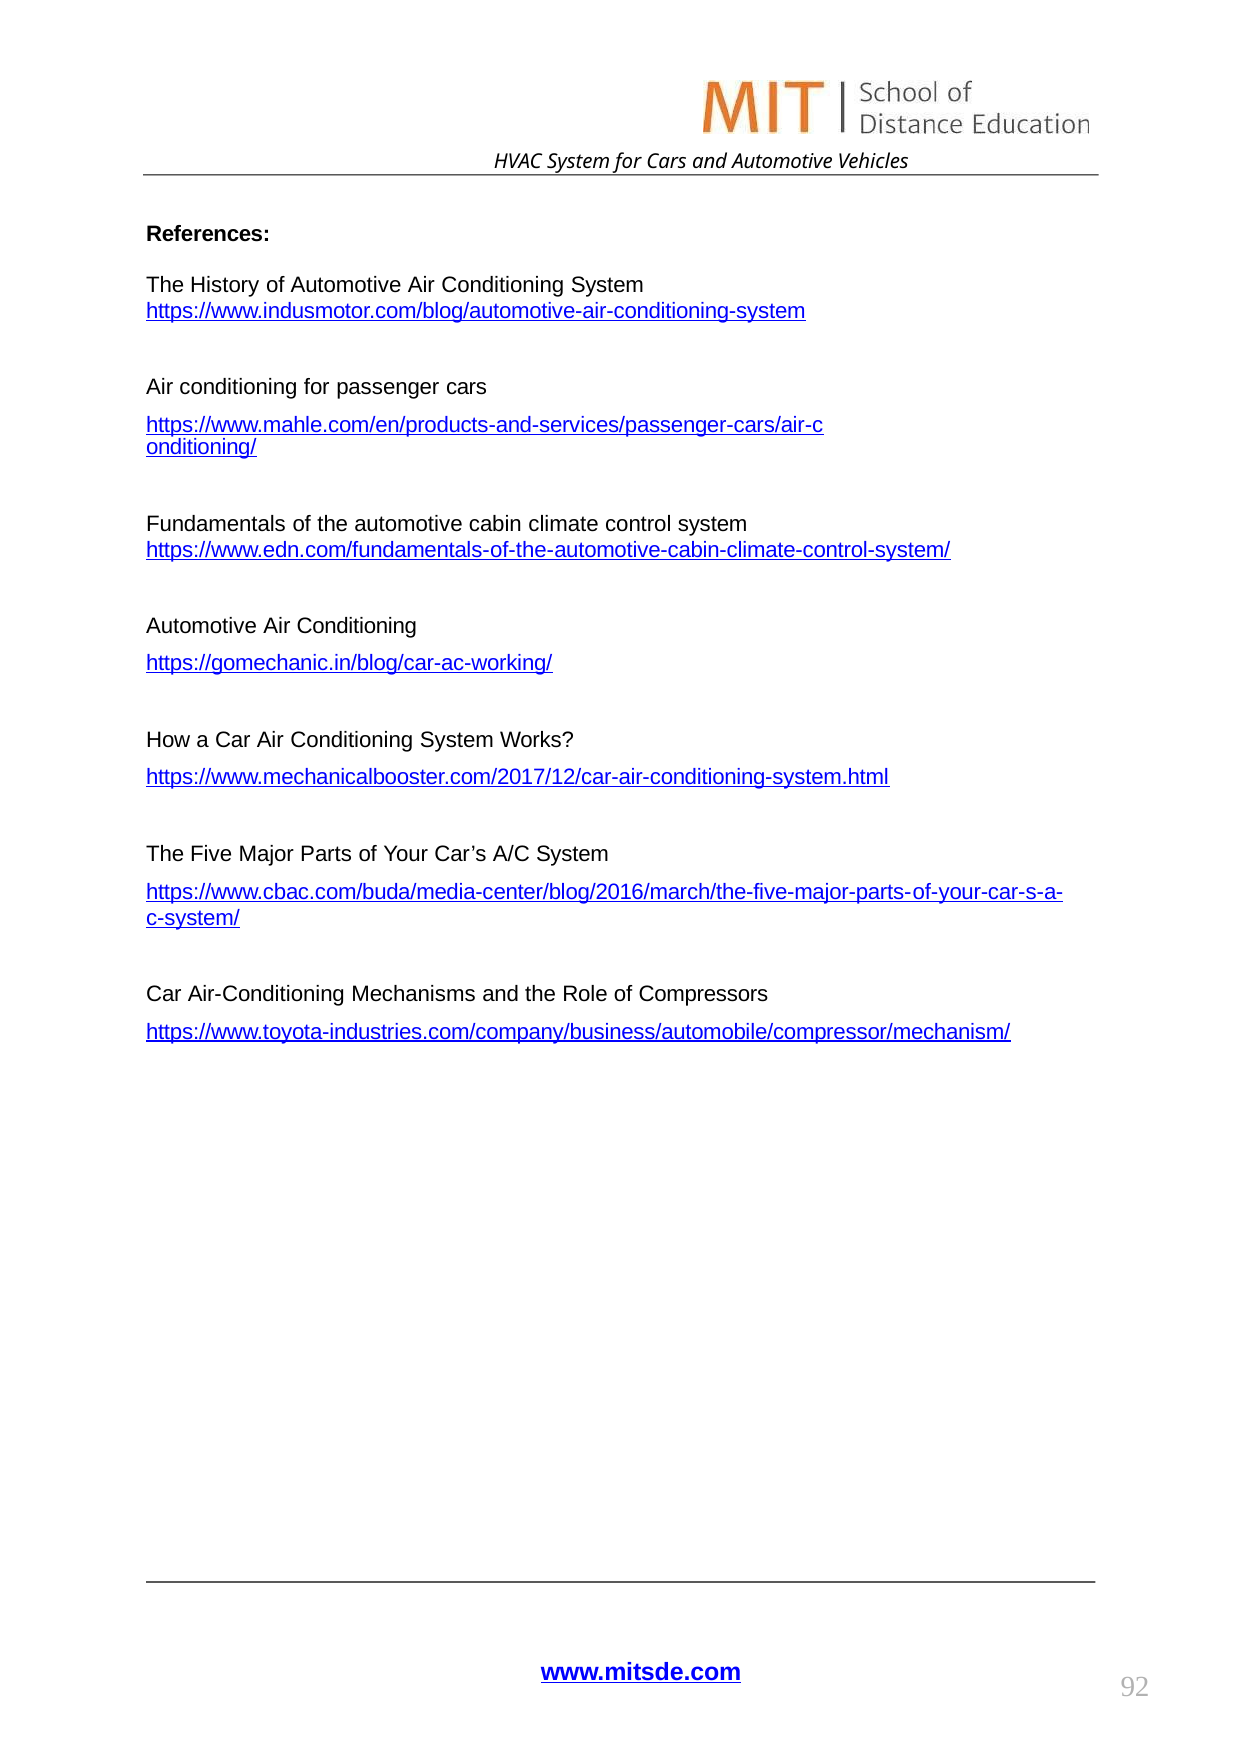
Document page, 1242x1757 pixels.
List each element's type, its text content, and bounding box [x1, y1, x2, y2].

text_box www.mitsde.com [538, 1655, 749, 1686]
picture [703, 80, 1089, 134]
text_box HVAC System for Cars and Automotive Vehicles [491, 145, 1098, 173]
text_box References: The History of Automotive Air Conditioning System https://www.indusmotor.com/blog/automotive-air-conditioning-system Air conditioning for passenger cars https://www.mahle.com/en/products-and-services/passenger-cars/air-conditioning/ Fundamentals of the automotive cabin climate control system https://www.edn.com/fundamentals-of-the-automotive-cabin-climate-control-system/ Automotive Air Conditioning https://gomechanic.in/blog/car-ac-working/ How a Car Air Conditioning System Works? https://www.mechanicalbooster.com/2017/12/car-air-conditioning-system.html The Five Major Parts of Your Car’s A/C System https://www.cbac.com/buda/media-center/blog/2016/march/the-five-major-parts-of-your-car-s-a- c-system/ Car Air-Conditioning Mechanisms and the Role of Compressors https://www.toyota-industries.com/company/business/automobile/compressor/mechanism/ [143, 217, 1091, 1022]
slide_number 92 [871, 1665, 1150, 1757]
